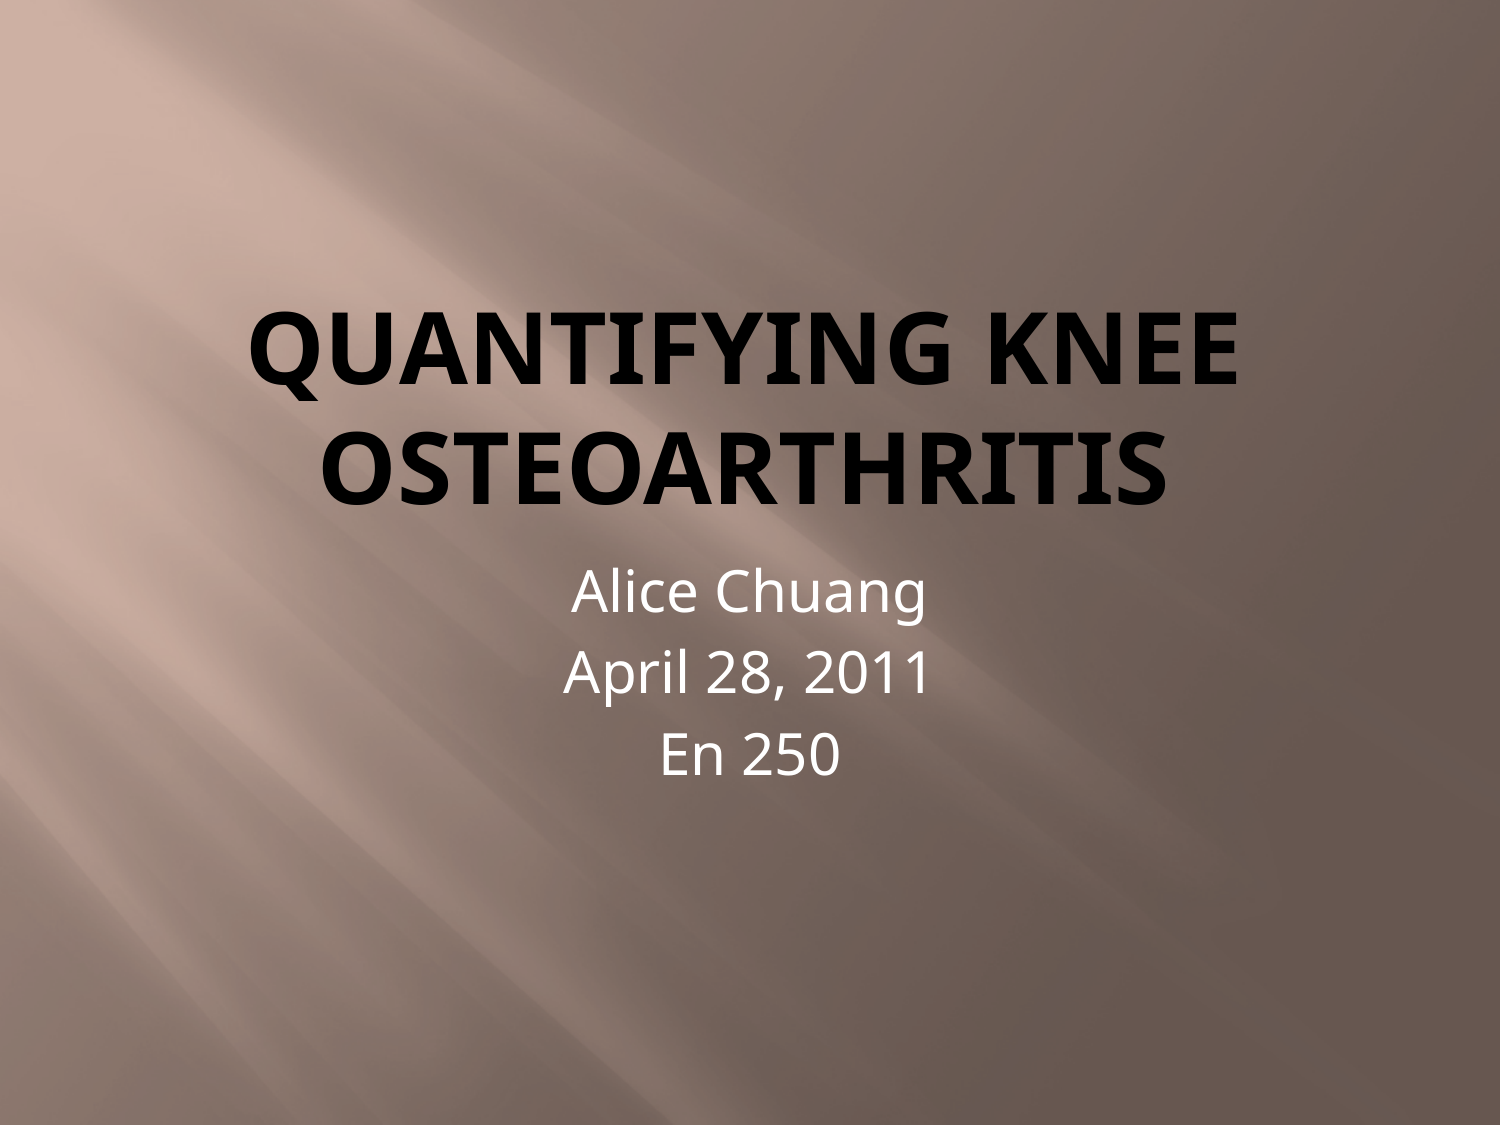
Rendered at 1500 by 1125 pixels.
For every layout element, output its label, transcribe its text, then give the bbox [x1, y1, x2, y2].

title Quantifying knee osteoarthritis [69, 224, 1420, 525]
subtitle Alice Chuang April 28, 2011 En 250 [225, 546, 1275, 834]
